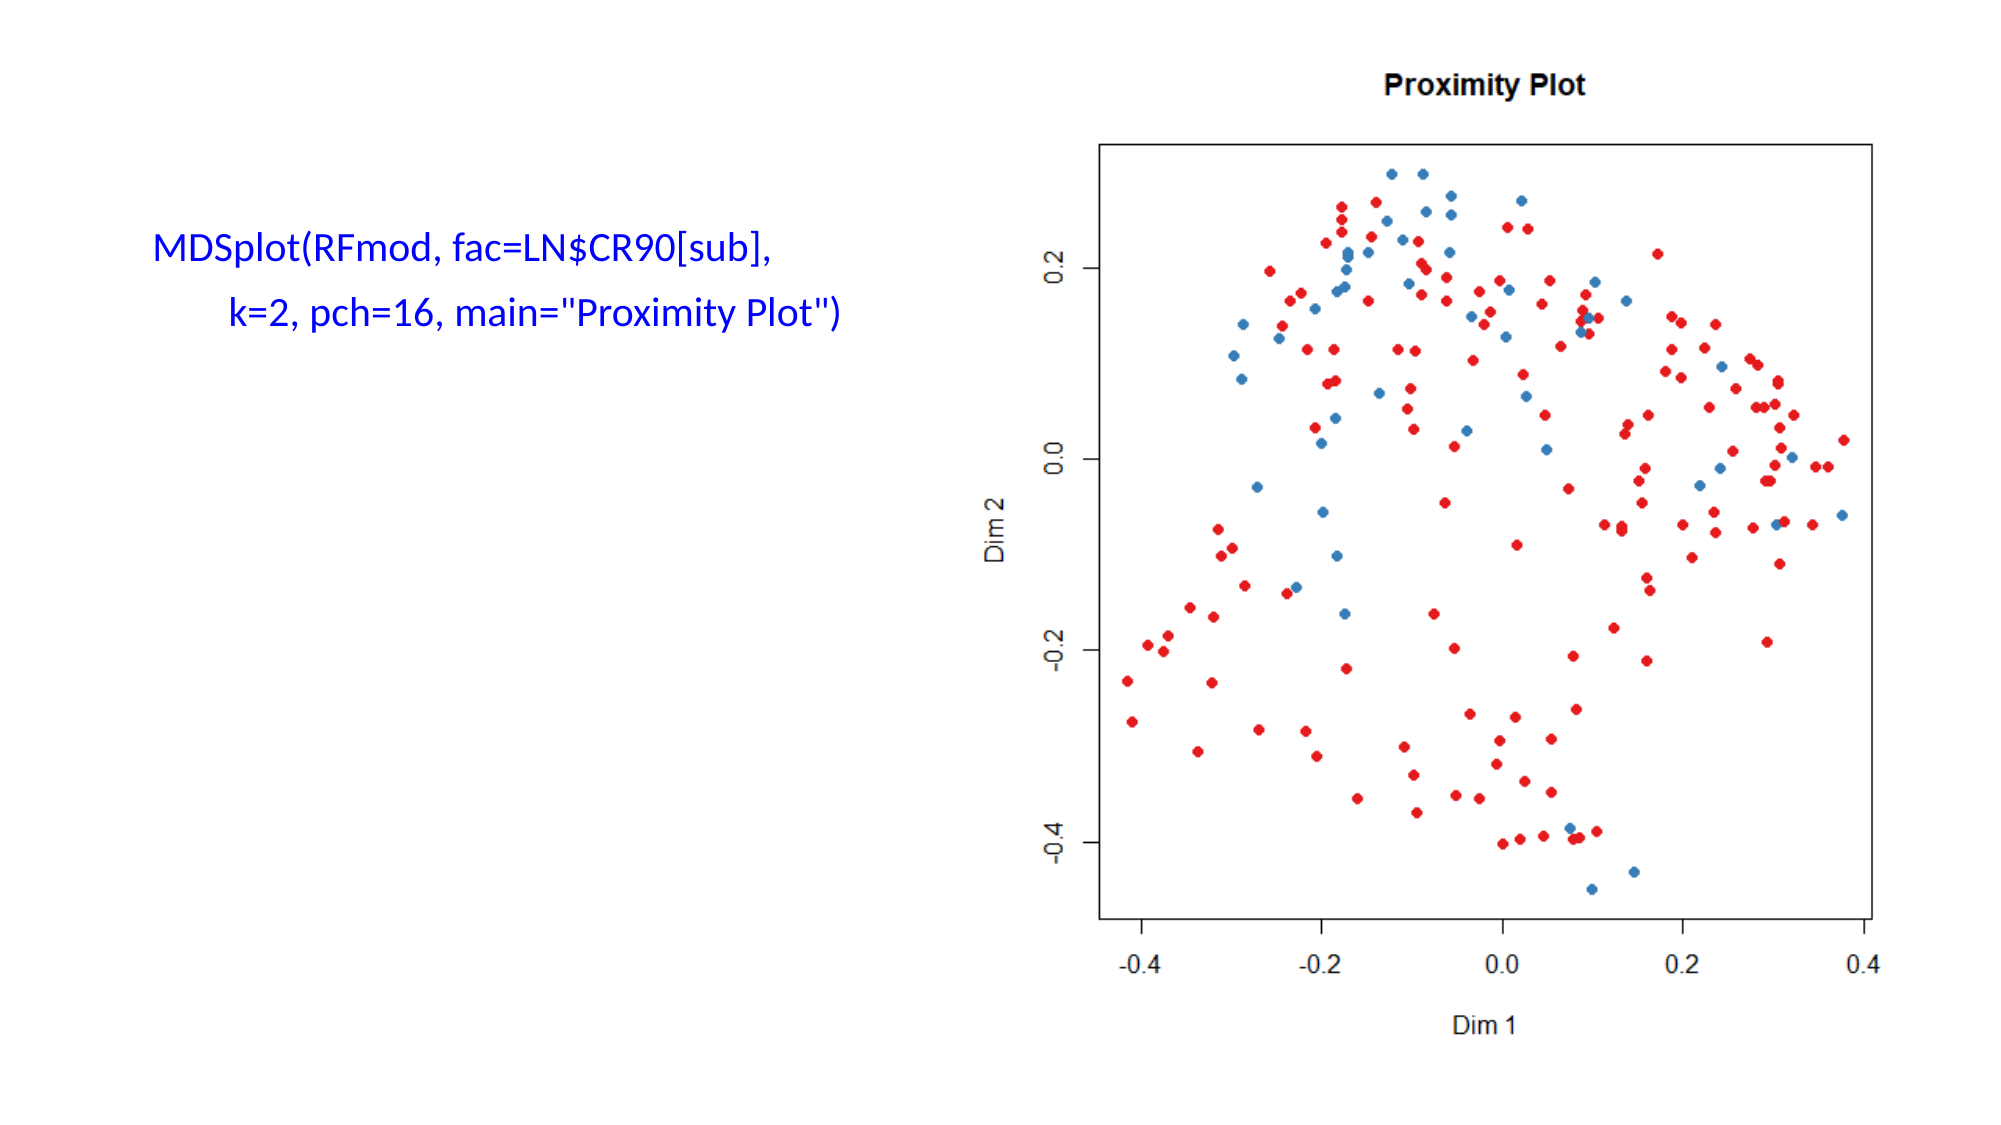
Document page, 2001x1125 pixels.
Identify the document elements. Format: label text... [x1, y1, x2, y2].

picture [929, 22, 1981, 1072]
list MDSplot(RFmod, fac=LN$CR90[sub], k=2, pch=16, main="Proximity Plot") [137, 217, 929, 1014]
